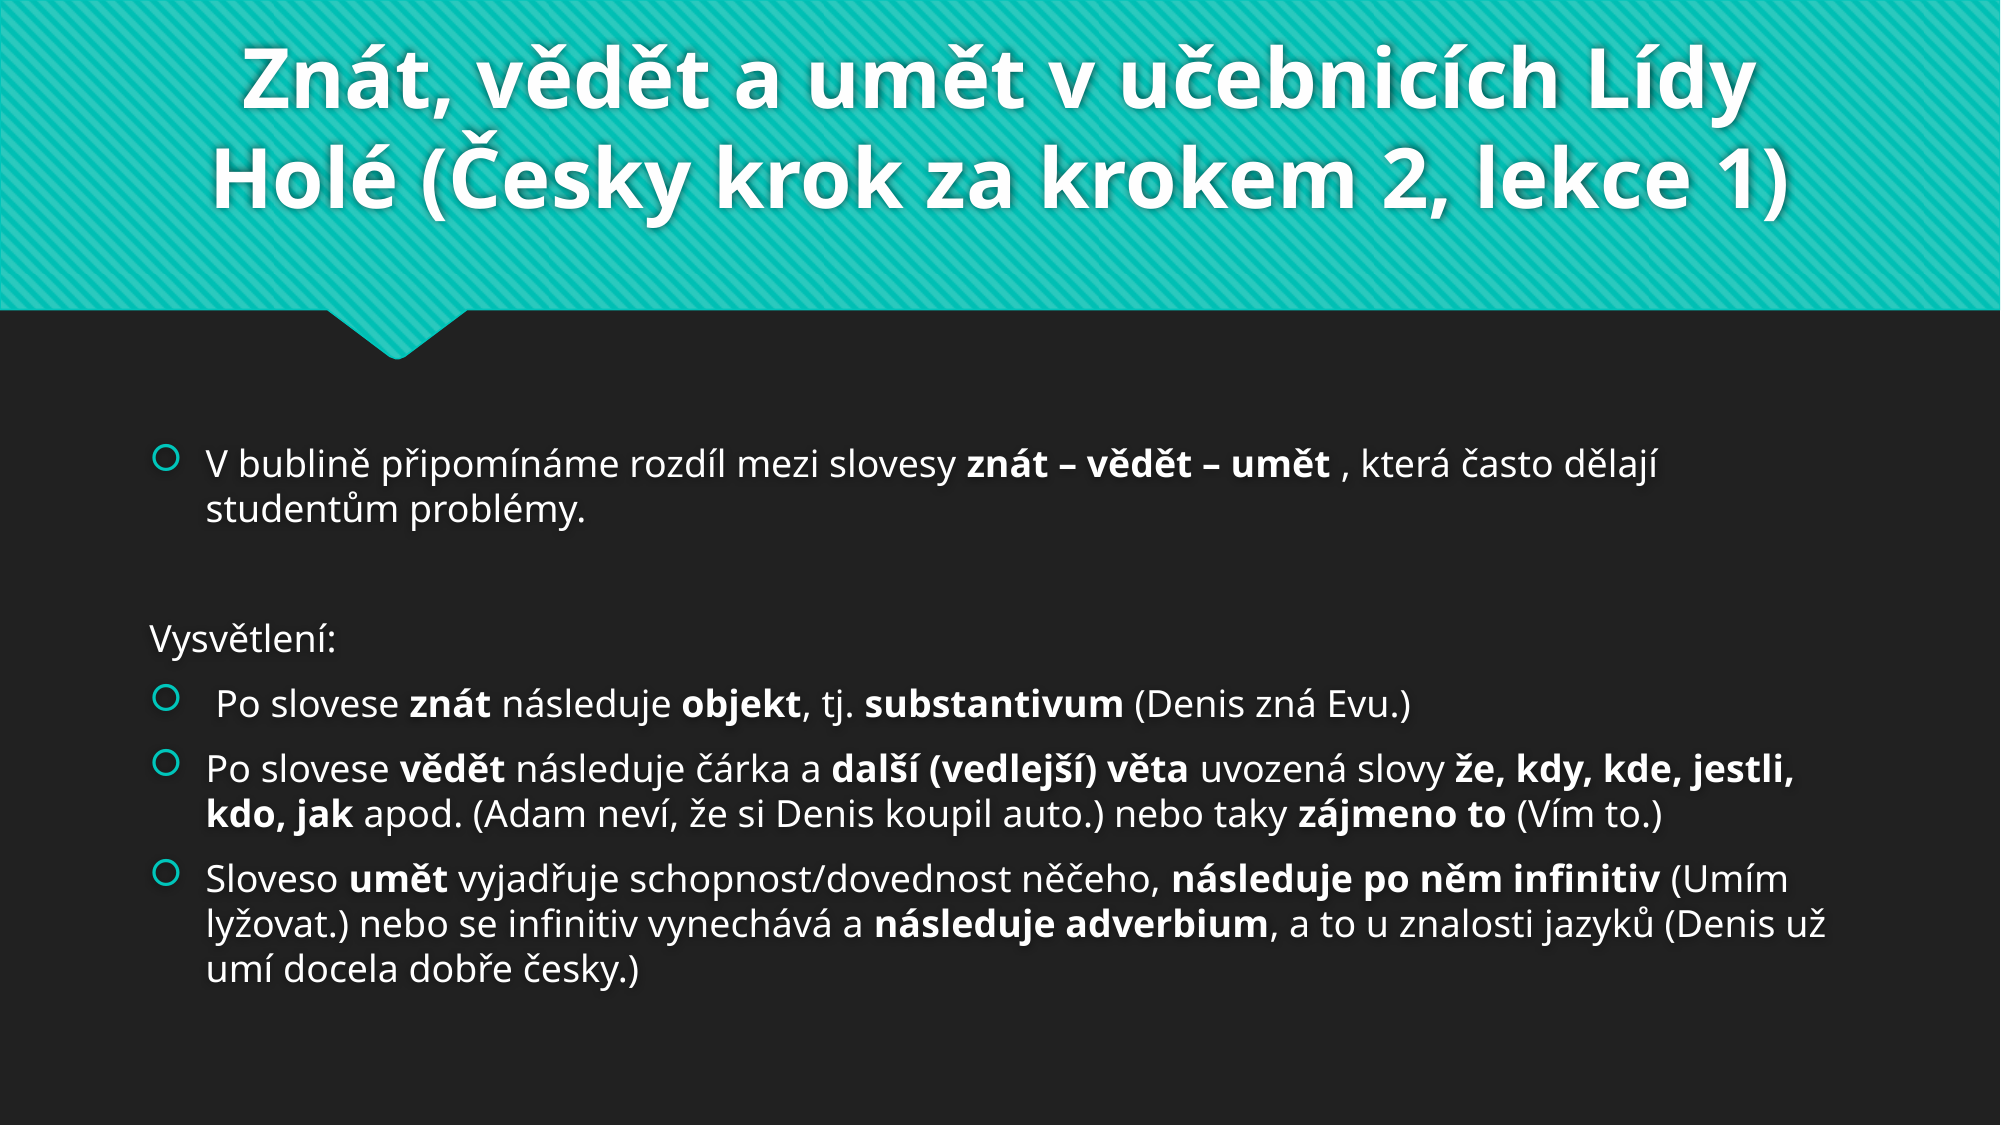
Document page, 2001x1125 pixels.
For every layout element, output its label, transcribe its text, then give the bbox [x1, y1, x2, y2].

list V bublině připomínáme rozdíl mezi slovesy znát – vědět – umět , která často dělají studentům problémy. Vysvětlení: Po slovese znát následuje objekt, tj. substantivum (Denis zná Evu.) Po slovese vědět následuje čárka a další (vedlejší) věta uvozená slovy že, kdy, kde, jestli, kdo, jak apod. (Adam neví, že si Denis koupil auto.) nebo taky zájmeno to (Vím to.) Sloveso umět vyjadřuje schopnost/dovednost něčeho, následuje po něm infinitiv (Umím lyžovat.) nebo se infinitiv vynechává a následuje adverbium, a to u znalosti jazyků (Denis už umí docela dobře česky.) [134, 417, 1866, 1079]
title Znát, vědět a umět v učebnicích Lídy Holé (Česky krok za krokem 2, lekce 1) [132, 73, 1868, 233]
